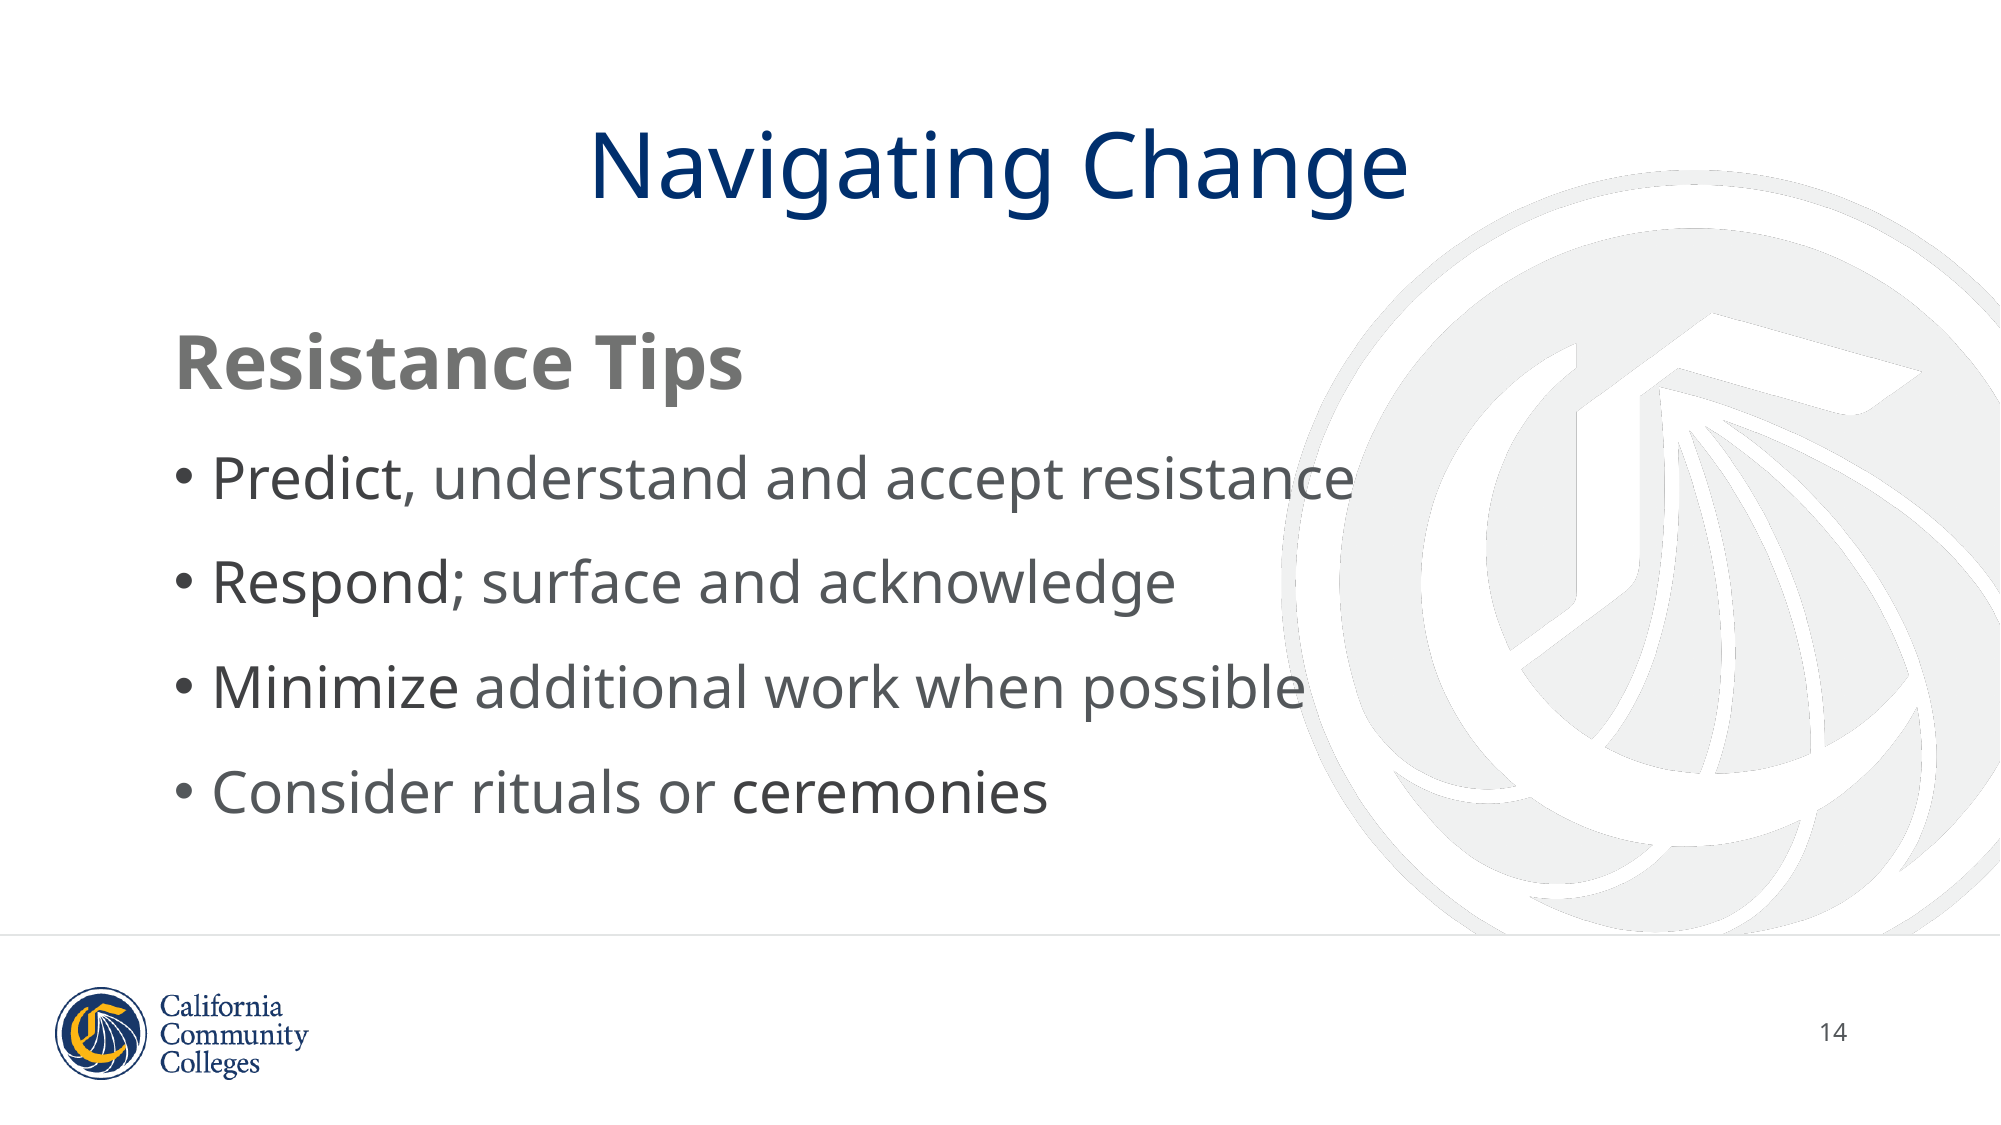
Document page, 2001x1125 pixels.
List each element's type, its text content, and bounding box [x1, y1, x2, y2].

picture [52, 984, 312, 1083]
slide_number 14 [1412, 1003, 1863, 1064]
title Navigating Change [137, 59, 1863, 278]
list Resistance Tips Predict, understand and accept resistance Respond; surface and acknowledge Minimize additional work when possible Consider rituals or ceremonies [158, 317, 1884, 964]
picture [1281, 170, 2000, 934]
